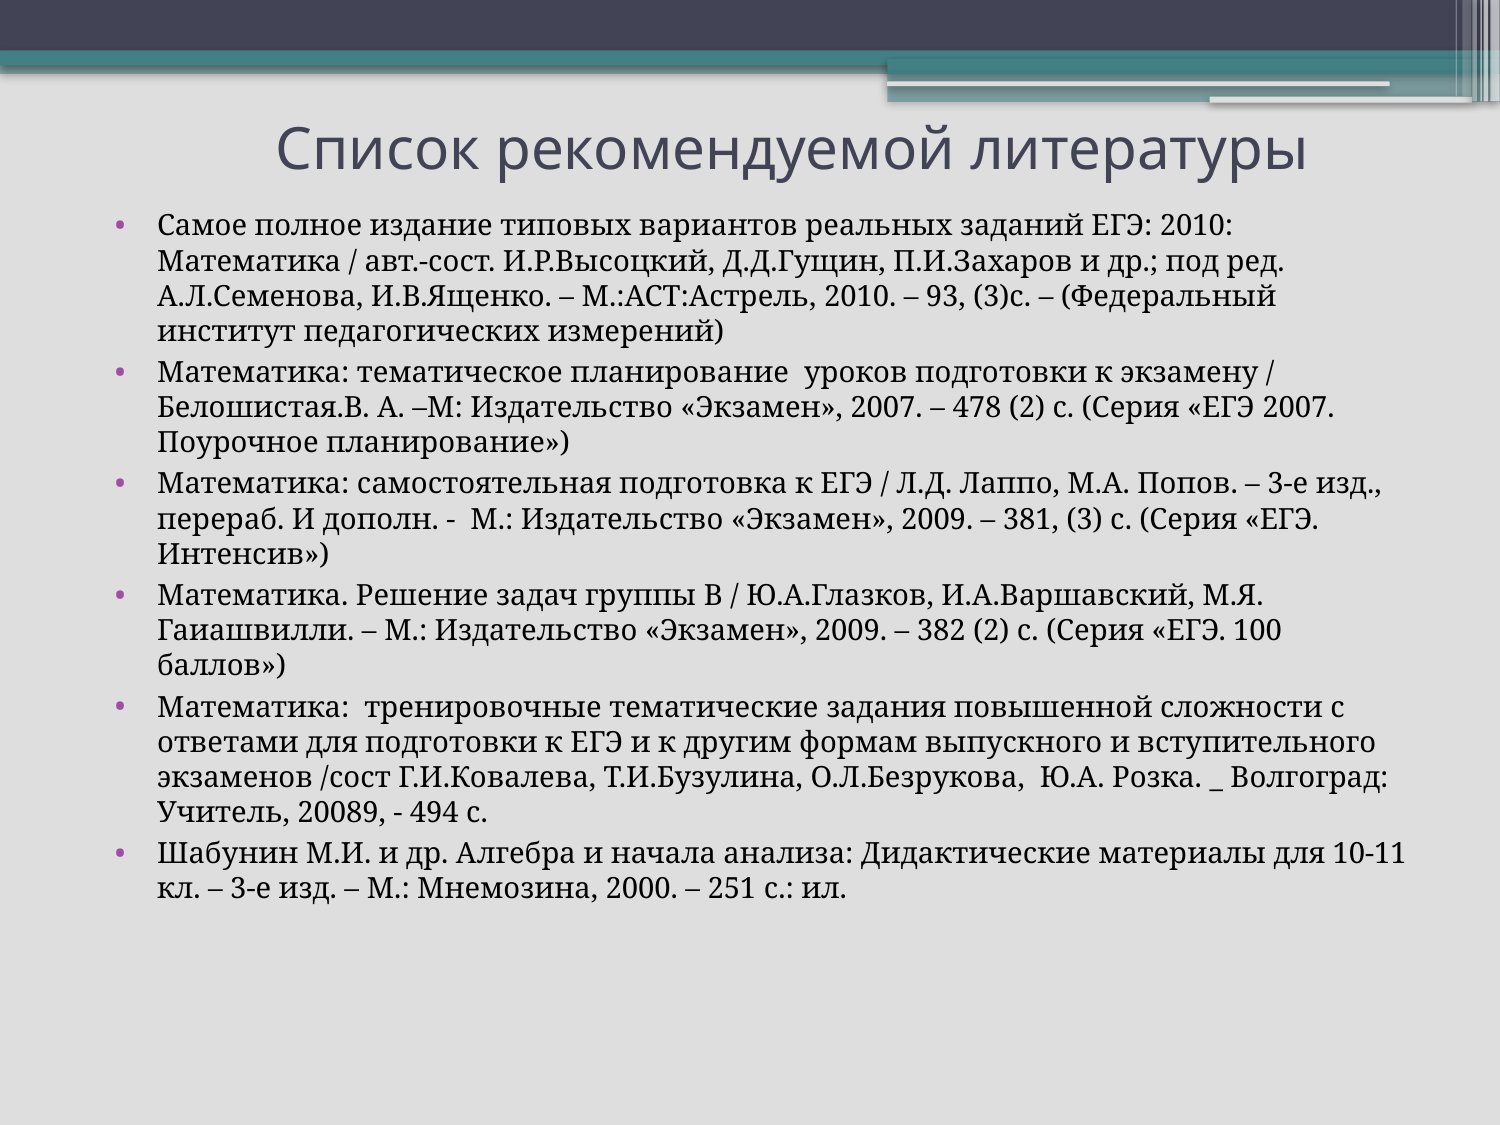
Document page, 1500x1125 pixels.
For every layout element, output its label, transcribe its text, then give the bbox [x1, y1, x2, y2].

list Самое полное издание типовых вариантов реальных заданий ЕГЭ: 2010: Математика / авт.-сост. И.Р.Высоцкий, Д.Д.Гущин, П.И.Захаров и др.; под ред. А.Л.Семенова, И.В.Ященко. – М.:АСТ:Астрель, 2010. – 93, (3)с. – (Федеральный институт педагогических измерений) Математика: тематическое планирование уроков подготовки к экзамену / Белошистая.В. А. –М: Издательство «Экзамен», 2007. – 478 (2) с. (Серия «ЕГЭ 2007. Поурочное планирование») Математика: самостоятельная подготовка к ЕГЭ / Л.Д. Лаппо, М.А. Попов. – 3-е изд., перераб. И дополн. - М.: Издательство «Экзамен», 2009. – 381, (3) с. (Серия «ЕГЭ. Интенсив») Математика. Решение задач группы В / Ю.А.Глазков, И.А.Варшавский, М.Я. Гаиашвилли. – М.: Издательство «Экзамен», 2009. – 382 (2) с. (Серия «ЕГЭ. 100 баллов») Математика: тренировочные тематические задания повышенной сложности с ответами для подготовки к ЕГЭ и к другим формам выпускного и вступительного экзаменов /сост Г.И.Ковалева, Т.И.Бузулина, О.Л.Безрукова, Ю.А. Розка. _ Волгоград: Учитель, 20089, - 494 с. Шабунин М.И. и др. Алгебра и начала анализа: Дидактические материалы для 10-11 кл. – 3-е изд. – М.: Мнемозина, 2000. – 251 с.: ил. [81, 198, 1433, 1125]
title Список рекомендуемой литературы [116, 58, 1468, 234]
